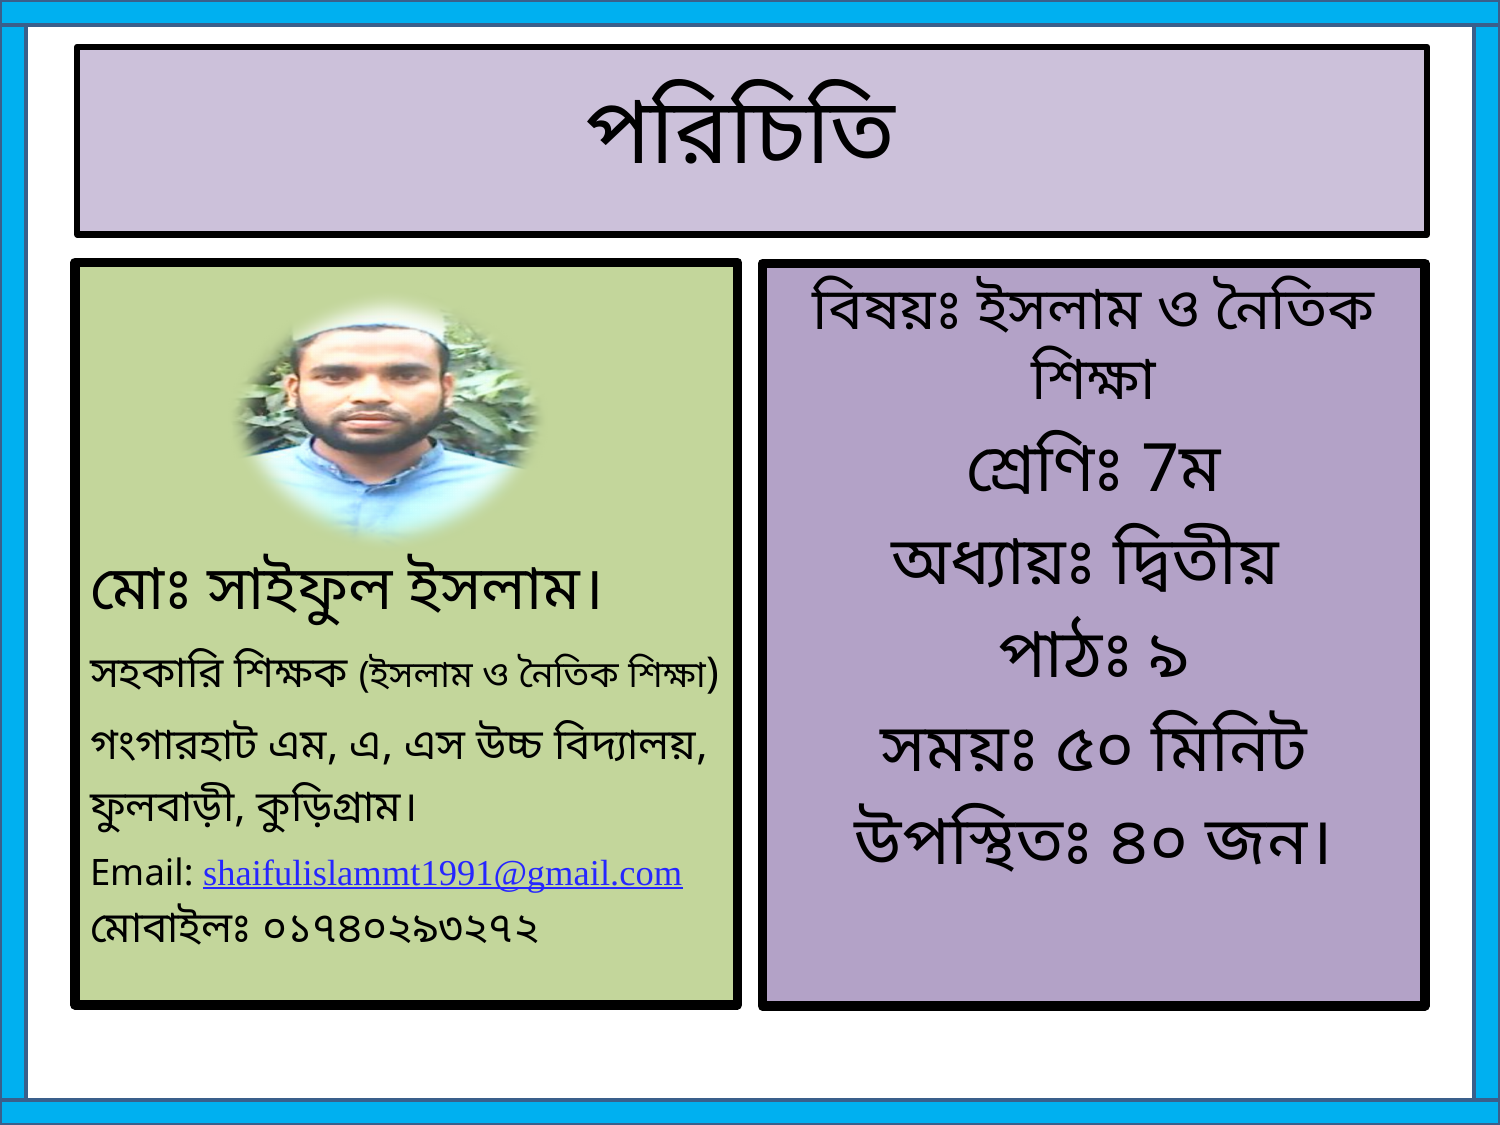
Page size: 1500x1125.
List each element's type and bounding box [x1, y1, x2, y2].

text_box [0, 0, 1500, 1125]
picture [224, 287, 551, 554]
